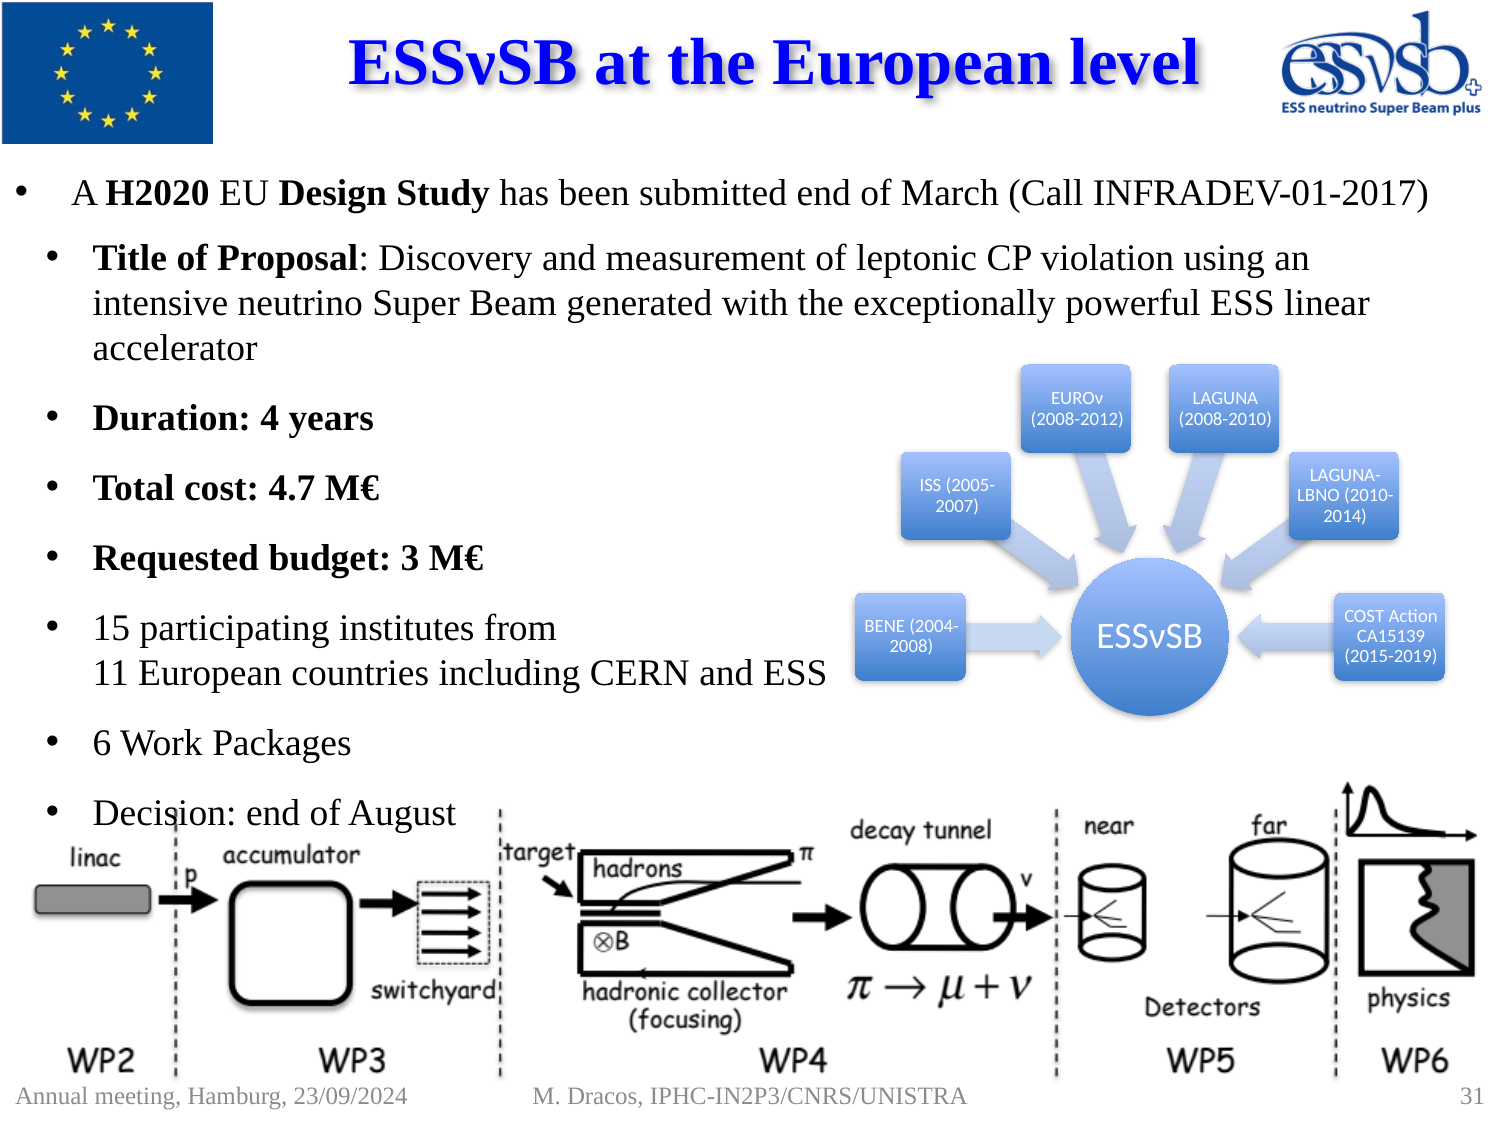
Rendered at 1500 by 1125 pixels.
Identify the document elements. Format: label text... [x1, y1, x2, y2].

text_box A H2020 EU Design Study has been submitted end of March (Call INFRADEV-01-2017) [0, 160, 1500, 220]
text_box Title of Proposal: Discovery and measurement of leptonic CP violation using an intensive neutrino Super Beam generated with the exceptionally powerful ESS linear accelerator Duration: 4 years Total cost: 4.7 M€ Requested budget: 3 M€ 15 participating institutes from 11 European countries including CERN and ESS 6 Work Packages Decision: end of August [31, 225, 1469, 769]
slide_number 31 [1338, 1065, 1500, 1125]
footer M. Dracos, IPHC-IN2P3/CNRS/UNISTRA [453, 1096, 1047, 1125]
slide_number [0, 1065, 453, 1125]
title ESSνSB at the European level [211, 0, 1338, 117]
picture [0, 2, 213, 144]
picture [30, 770, 1478, 1088]
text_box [854, 343, 1446, 738]
picture [1257, 2, 1500, 119]
